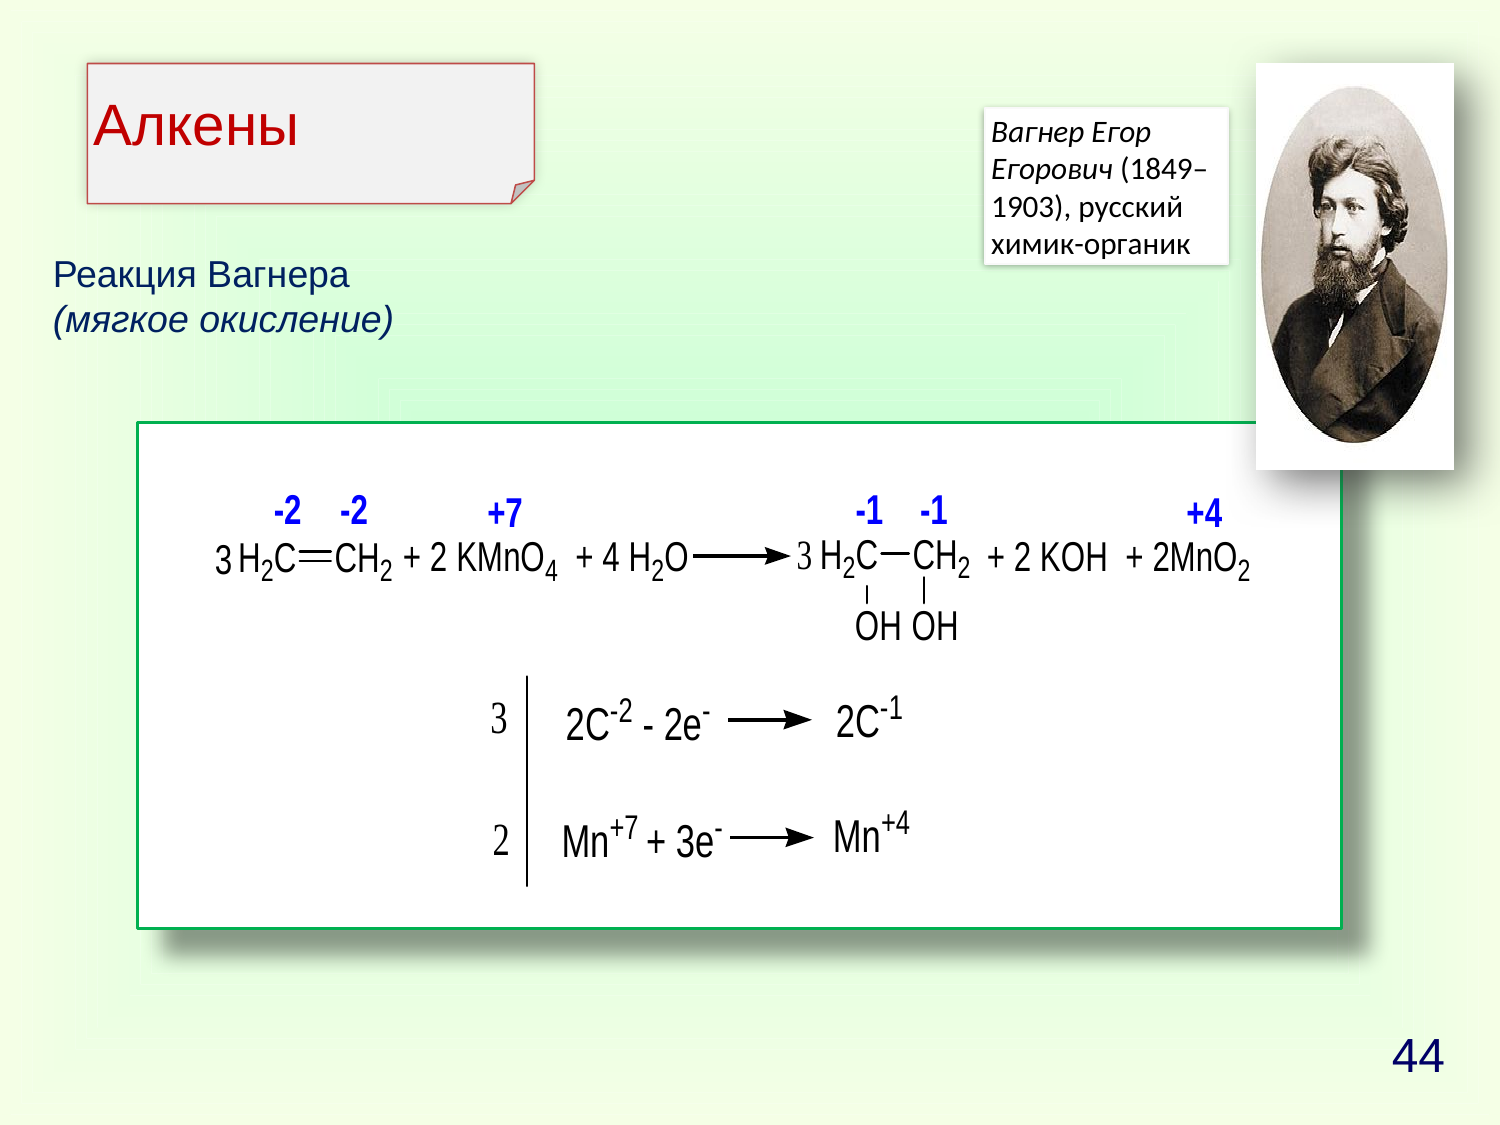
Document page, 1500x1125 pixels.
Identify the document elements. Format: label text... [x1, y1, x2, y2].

text_box 44 [1354, 1021, 1483, 1103]
text_box Вагнер Егор Егорович (1849–1903), русский химик-органик [984, 107, 1229, 265]
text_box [209, 484, 1257, 648]
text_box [483, 668, 917, 894]
text_box [135, 420, 1344, 931]
picture [1255, 63, 1454, 470]
text_box Алкены [86, 62, 536, 205]
text_box Реакция Вагнера (мягкое окисление) [46, 246, 420, 343]
